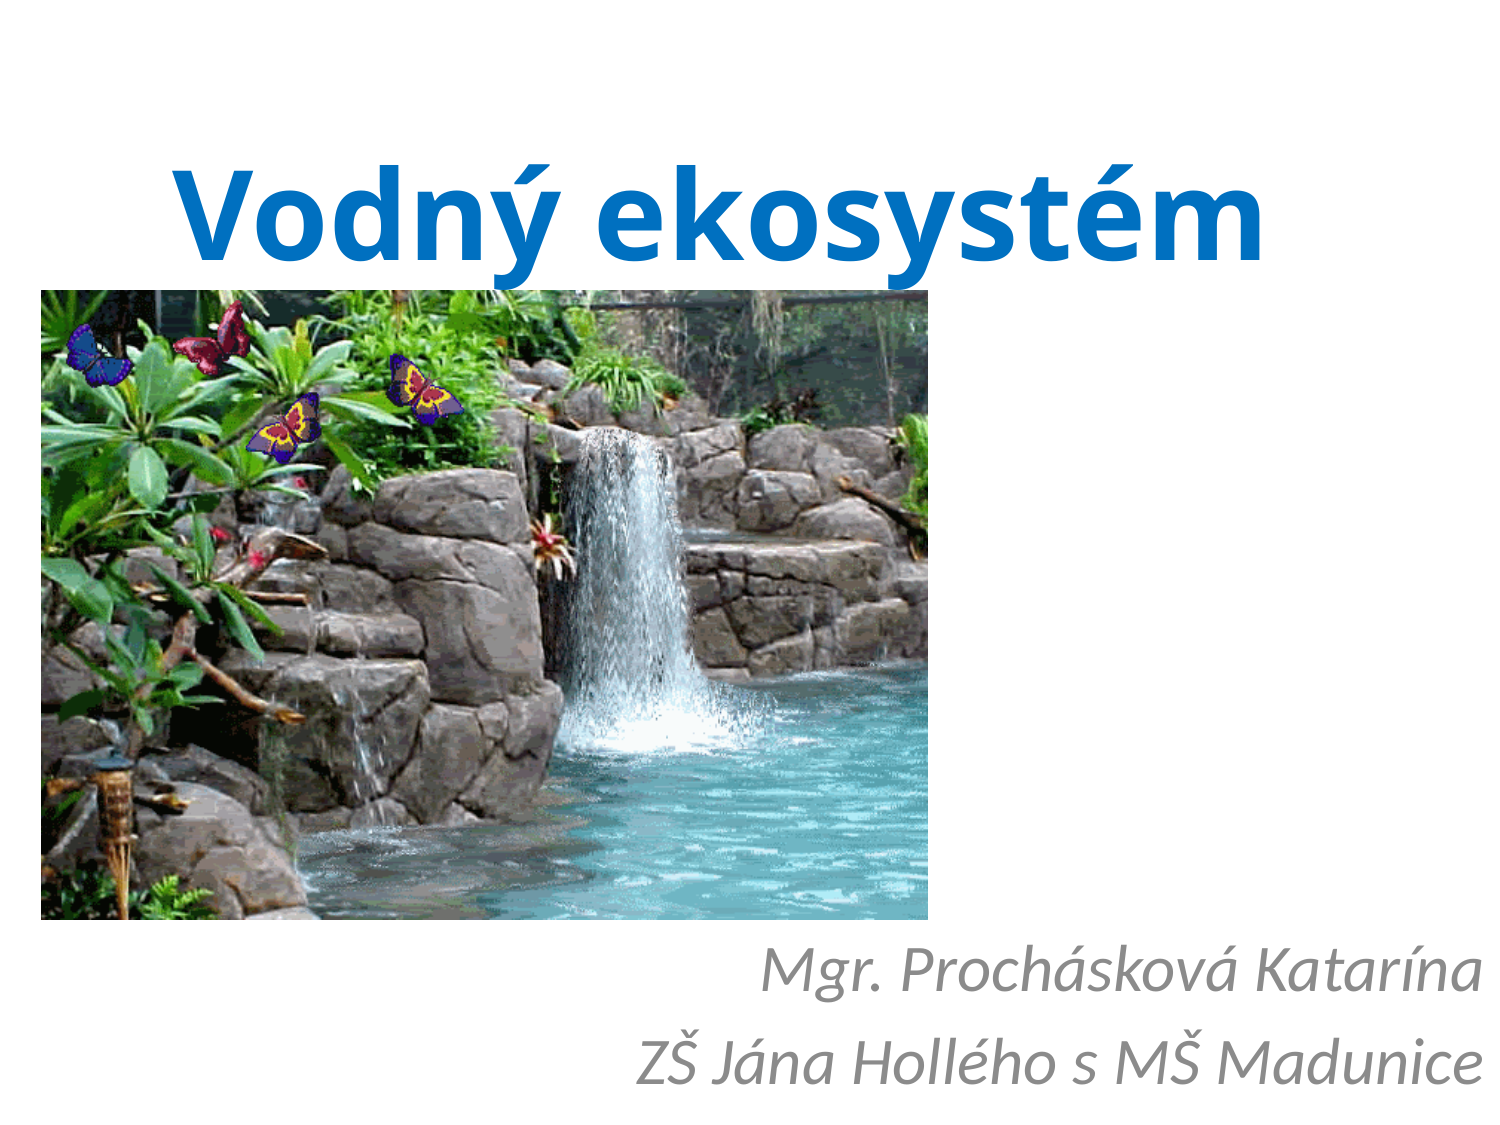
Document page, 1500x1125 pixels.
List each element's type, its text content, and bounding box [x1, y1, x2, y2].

title Vodný ekosystém [100, 90, 1376, 332]
subtitle Mgr. Prochásková Katarína ZŠ Jána Hollého s MŠ Madunice [620, 916, 1500, 1125]
picture [40, 290, 928, 921]
